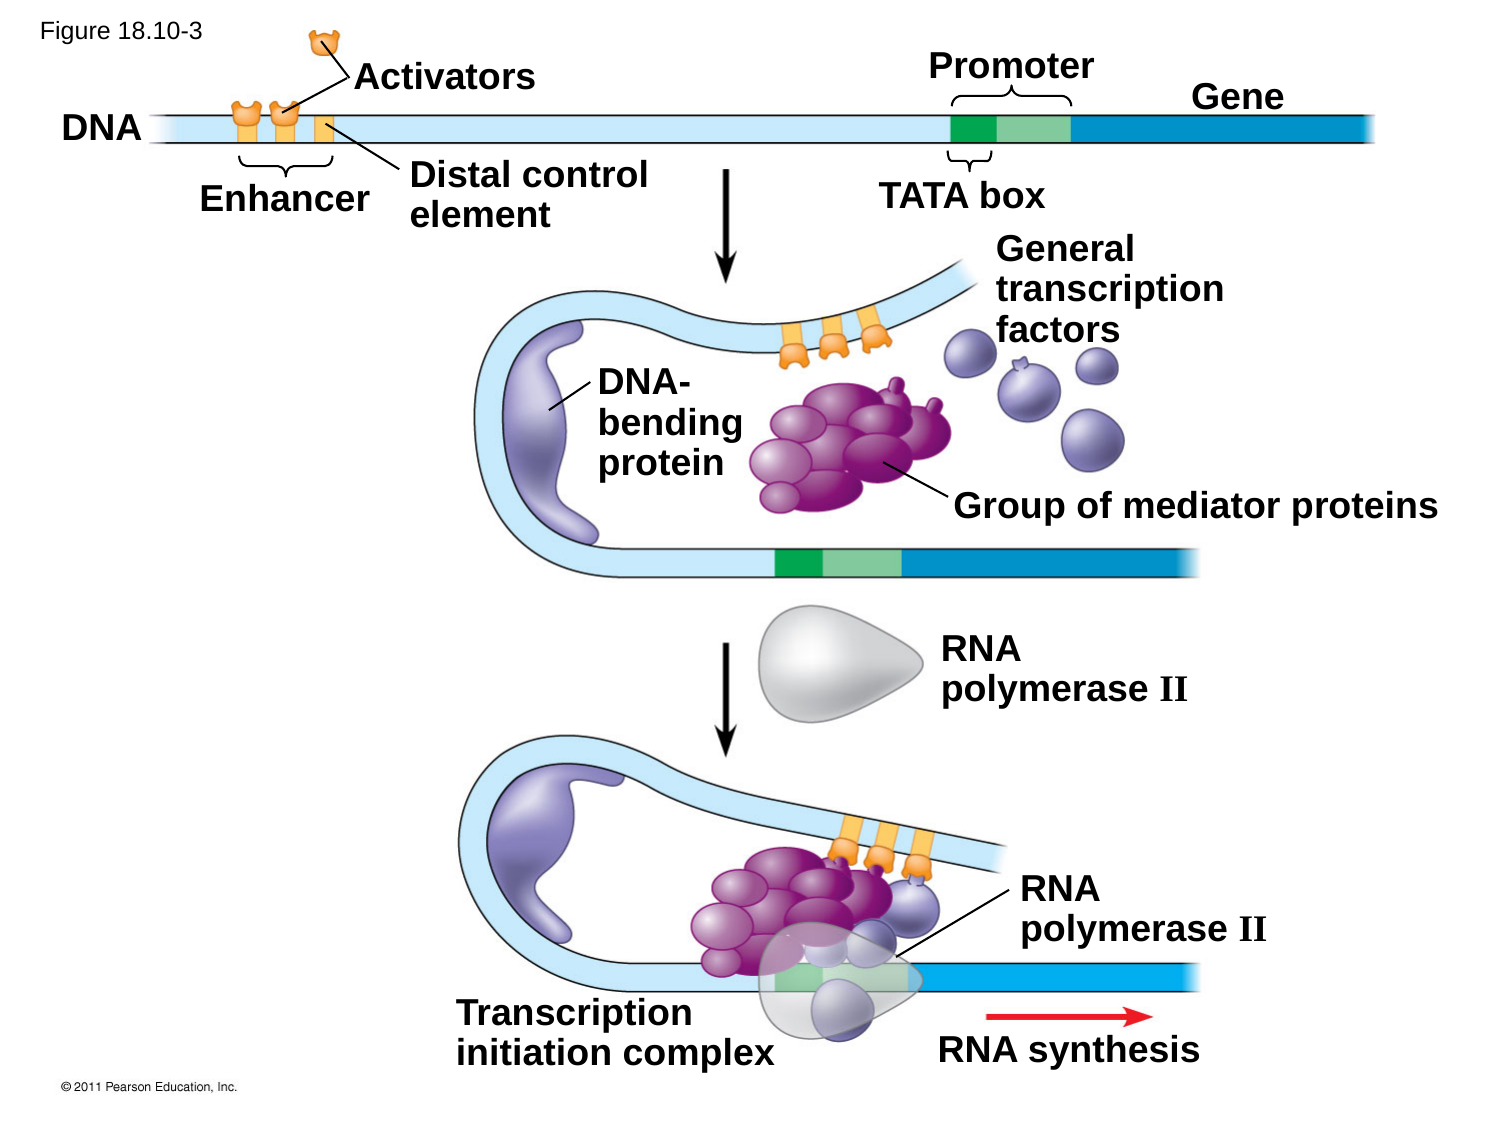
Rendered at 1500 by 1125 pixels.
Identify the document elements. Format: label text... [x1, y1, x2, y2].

title Figure 18.10-3 [24, 3, 451, 55]
picture [54, 22, 1445, 1103]
